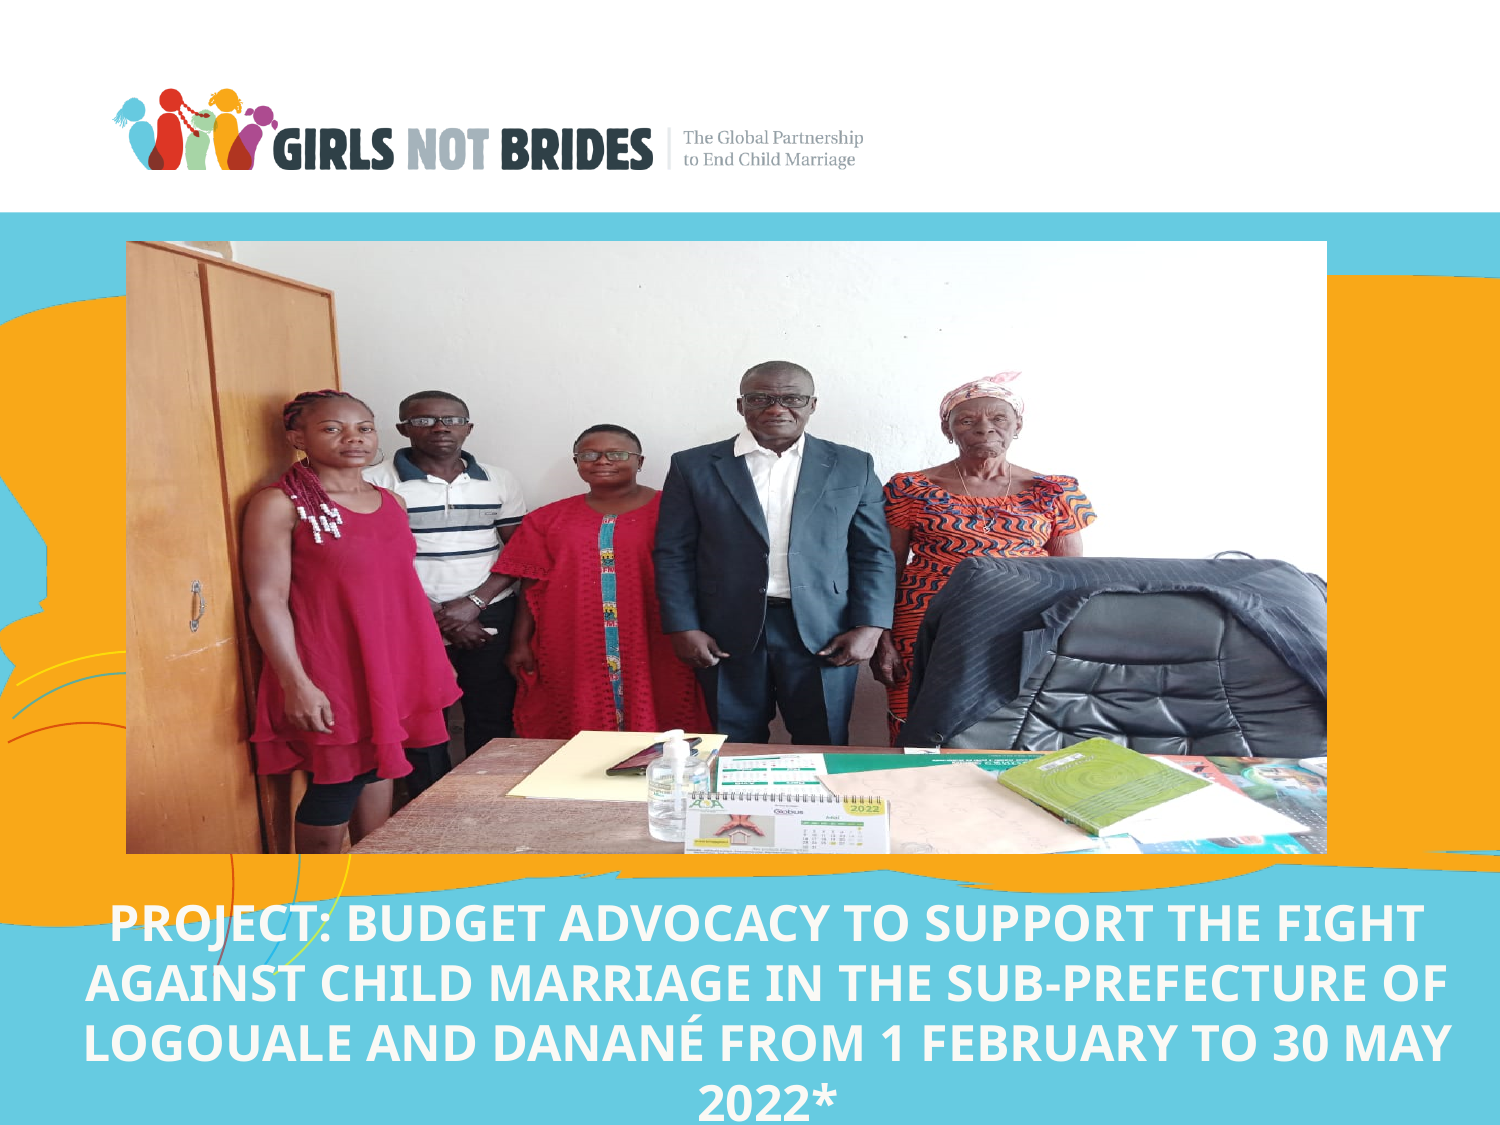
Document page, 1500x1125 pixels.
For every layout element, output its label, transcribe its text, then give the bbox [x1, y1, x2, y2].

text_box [0, 651, 352, 1123]
picture [112, 87, 863, 170]
picture [0, 241, 1500, 898]
title PROJECT: BUDGET ADVOCACY TO SUPPORT THE FIGHT AGAINST CHILD MARRIAGE IN THE SUB-PREFECTURE OF LOGOUALE and Danané FROM 1 FEBRUARY TO 30 May 2022* [357, 898, 1500, 1125]
